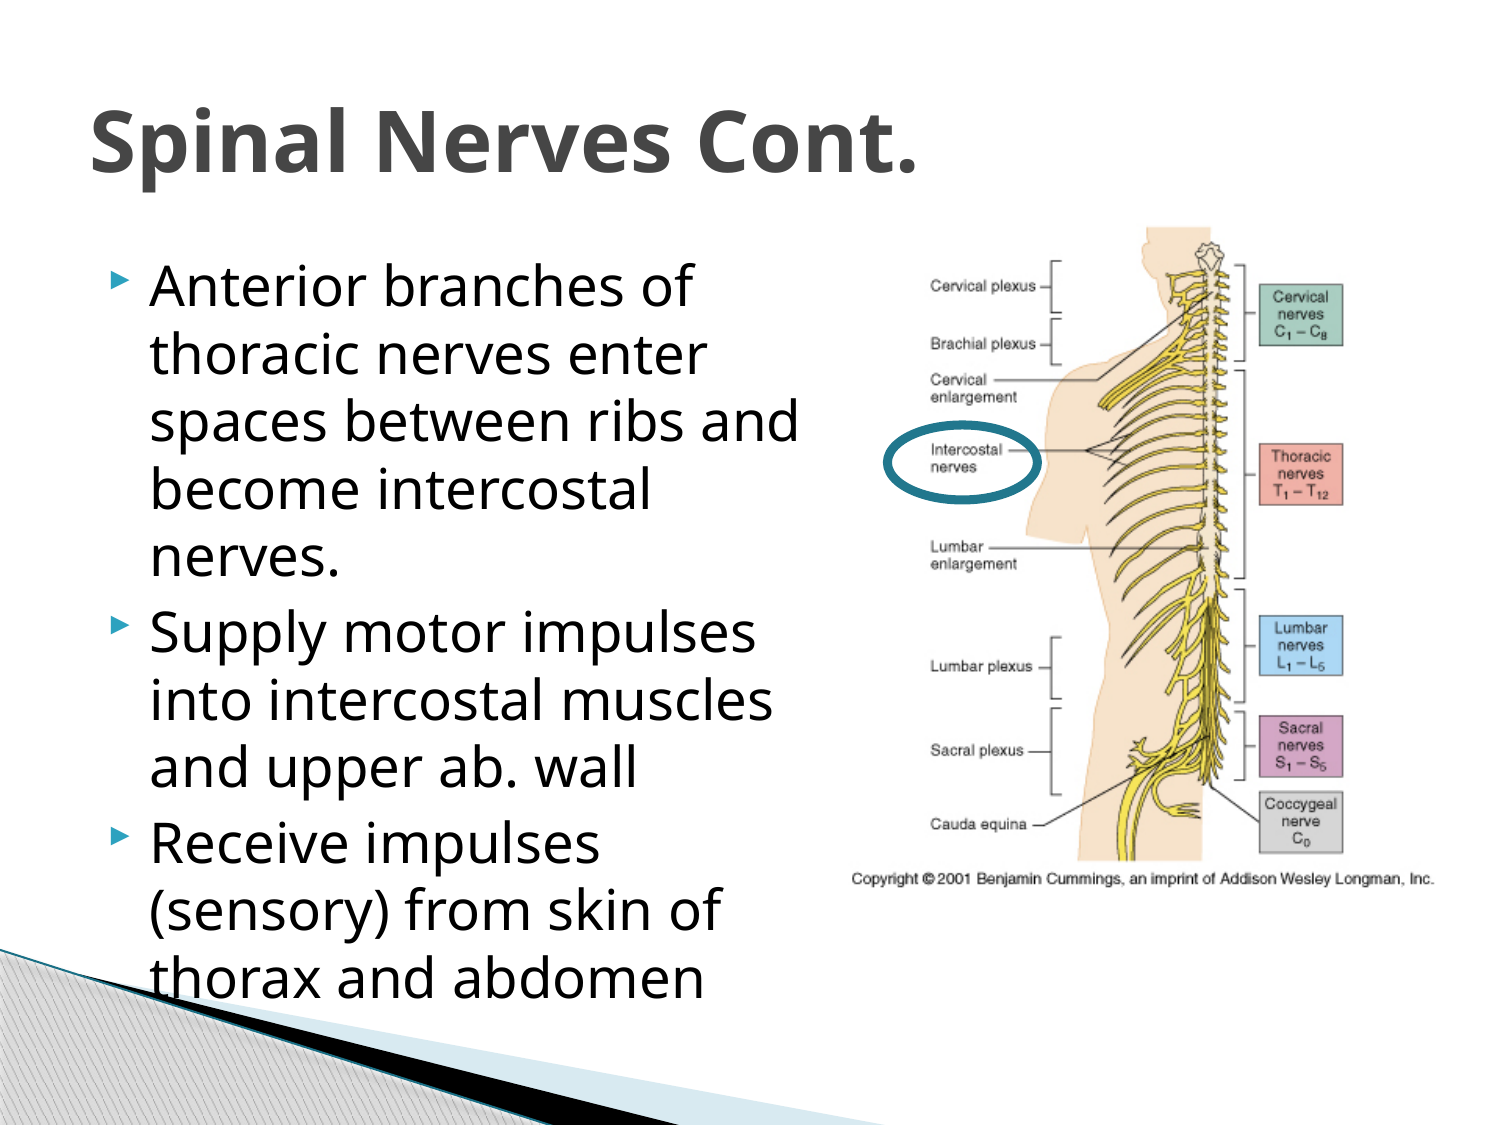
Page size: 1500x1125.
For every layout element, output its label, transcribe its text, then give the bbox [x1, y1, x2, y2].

picture [837, 212, 1451, 901]
title Spinal Nerves Cont. [75, 45, 1425, 233]
list Anterior branches of thoracic nerves enter spaces between ribs and become intercostal nerves. Supply motor impulses into intercostal muscles and upper ab. wall Receive impulses (sensory) from skin of thorax and abdomen [75, 243, 850, 1125]
